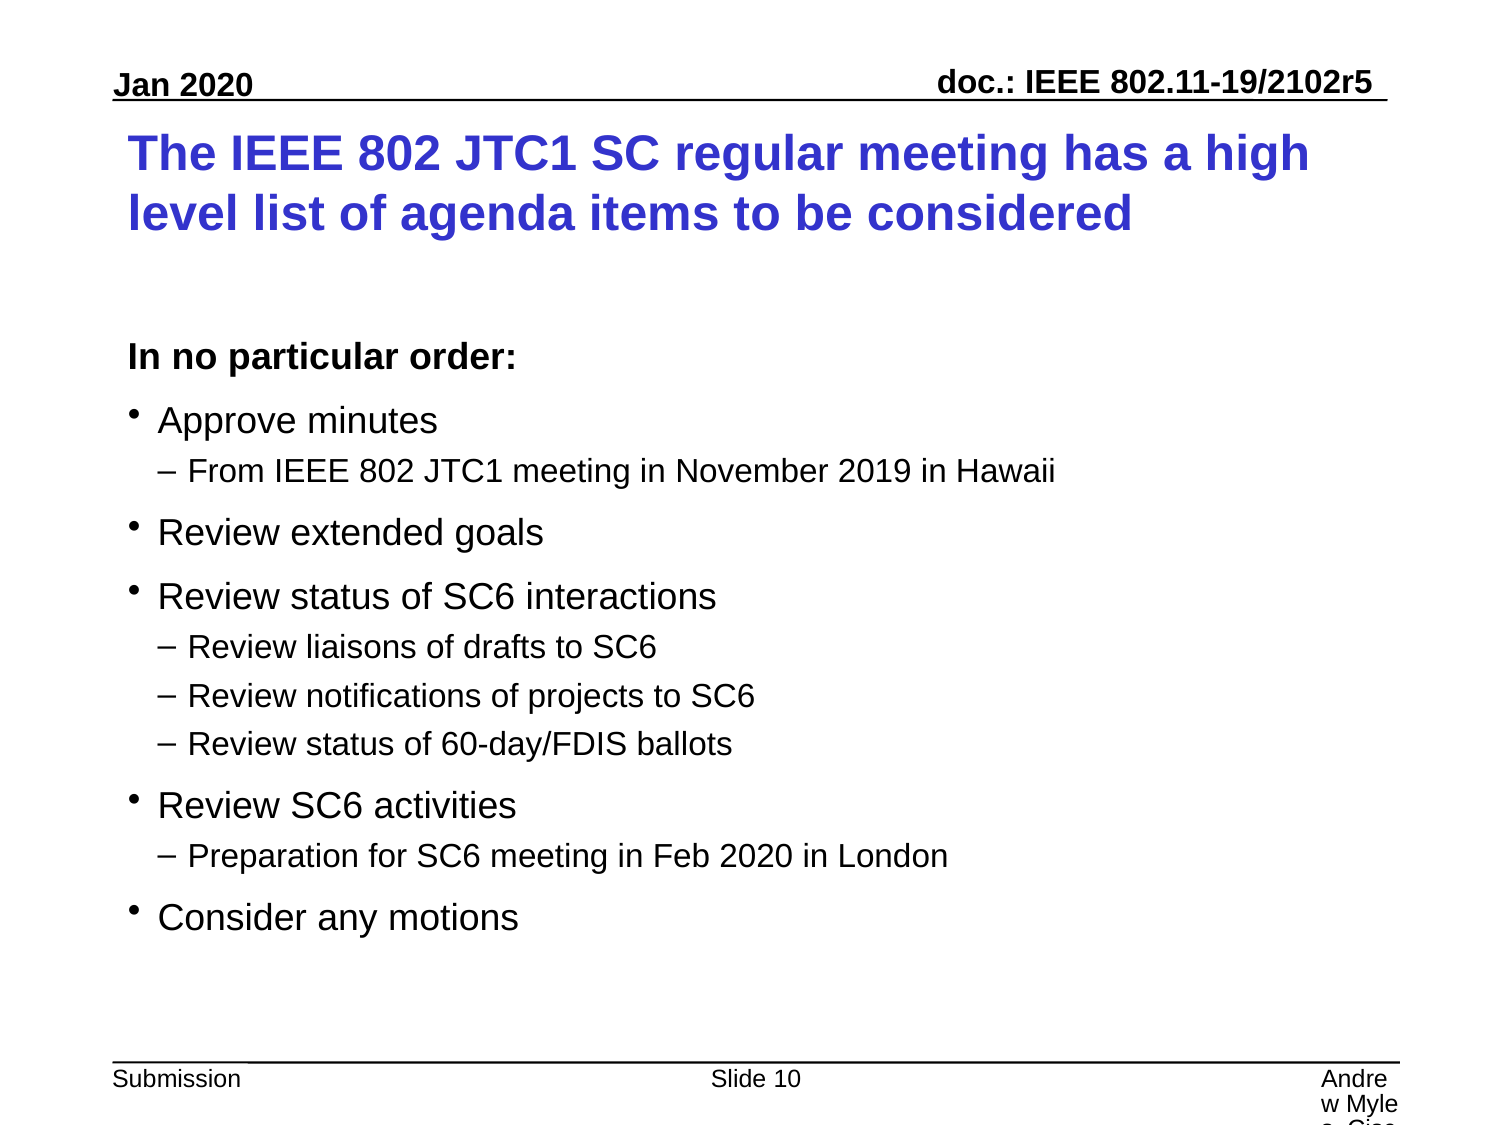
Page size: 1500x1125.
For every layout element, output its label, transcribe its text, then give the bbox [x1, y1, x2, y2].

slide_number Slide 10 [709, 1061, 803, 1093]
footer Andrew Myles, Cisco [1320, 1061, 1402, 1093]
list In no particular order: Approve minutes From IEEE 802 JTC1 meeting in November 2019 in Hawaii Review extended goals Review status of SC6 interactions Review liaisons of drafts to SC6 Review notifications of projects to SC6 Review status of 60-day/FDIS ballots Review SC6 activities Preparation for SC6 meeting in Feb 2020 in London Consider any motions [112, 324, 1388, 1000]
title The IEEE 802 JTC1 SC regular meeting has a high level list of agenda items to be considered [112, 112, 1388, 288]
